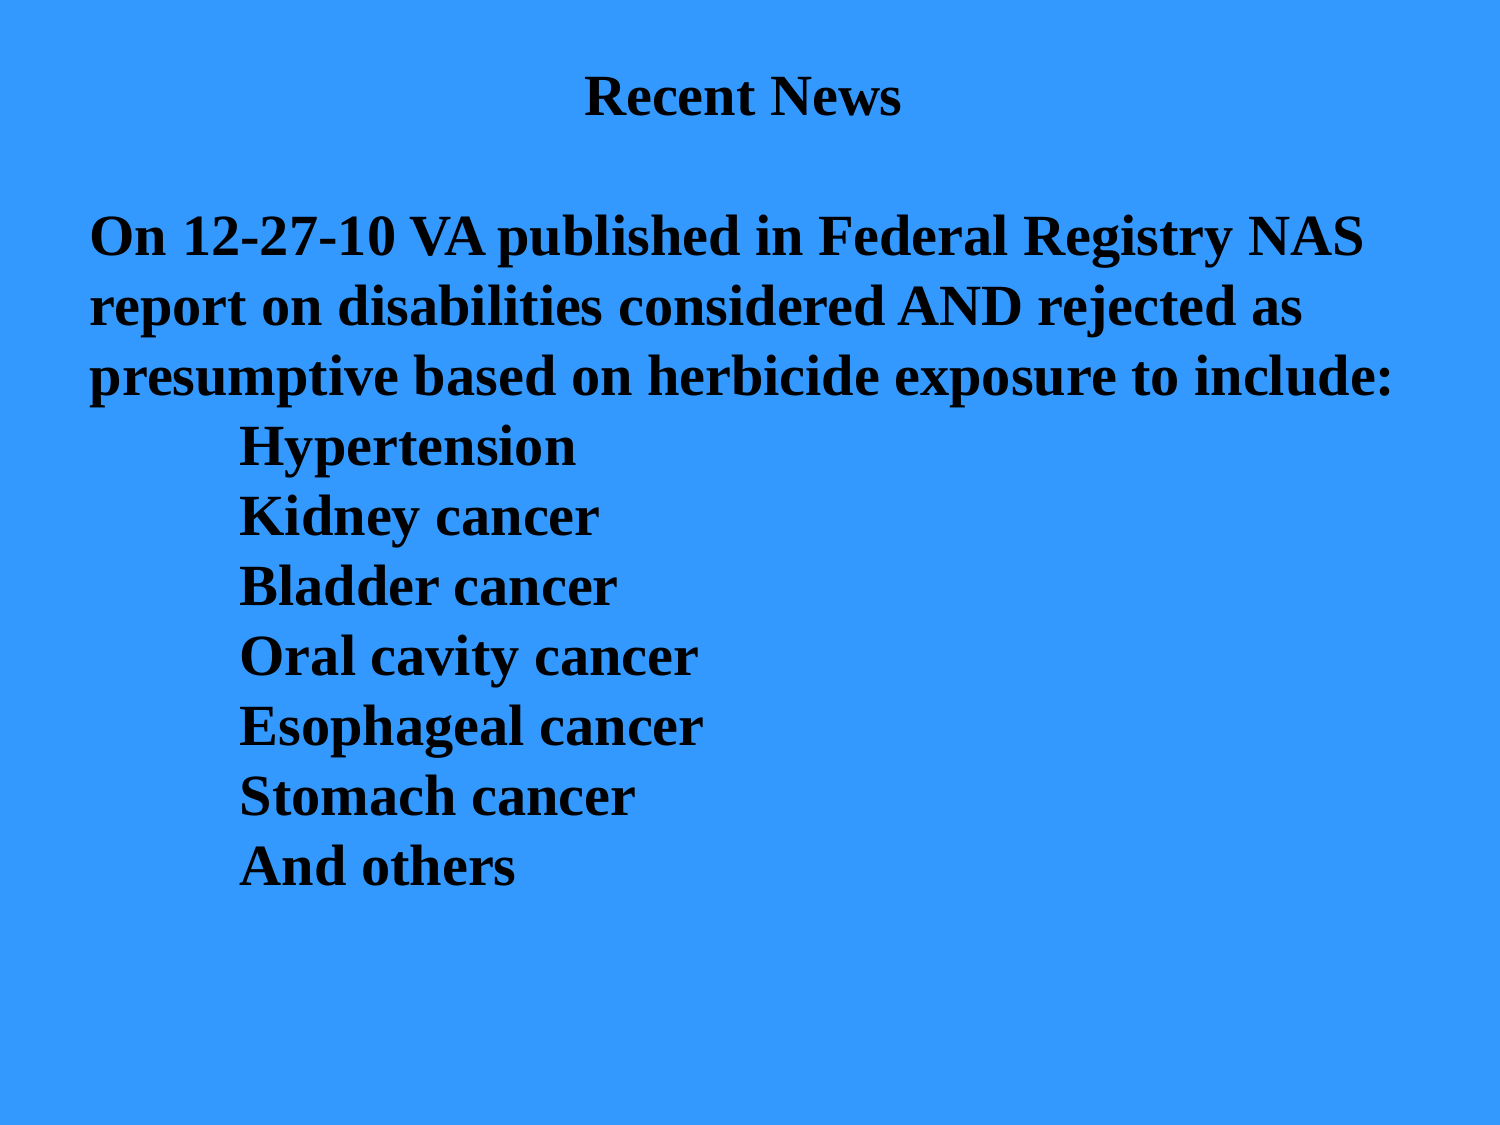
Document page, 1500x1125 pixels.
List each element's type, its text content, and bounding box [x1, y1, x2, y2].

text_box Recent News On 12-27-10 VA published in Federal Registry NAS report on disabilities considered AND rejected as presumptive based on herbicide exposure to include: Hypertension Kidney cancer Bladder cancer Oral cavity cancer Esophageal cancer Stomach cancer And others [74, 50, 1413, 975]
